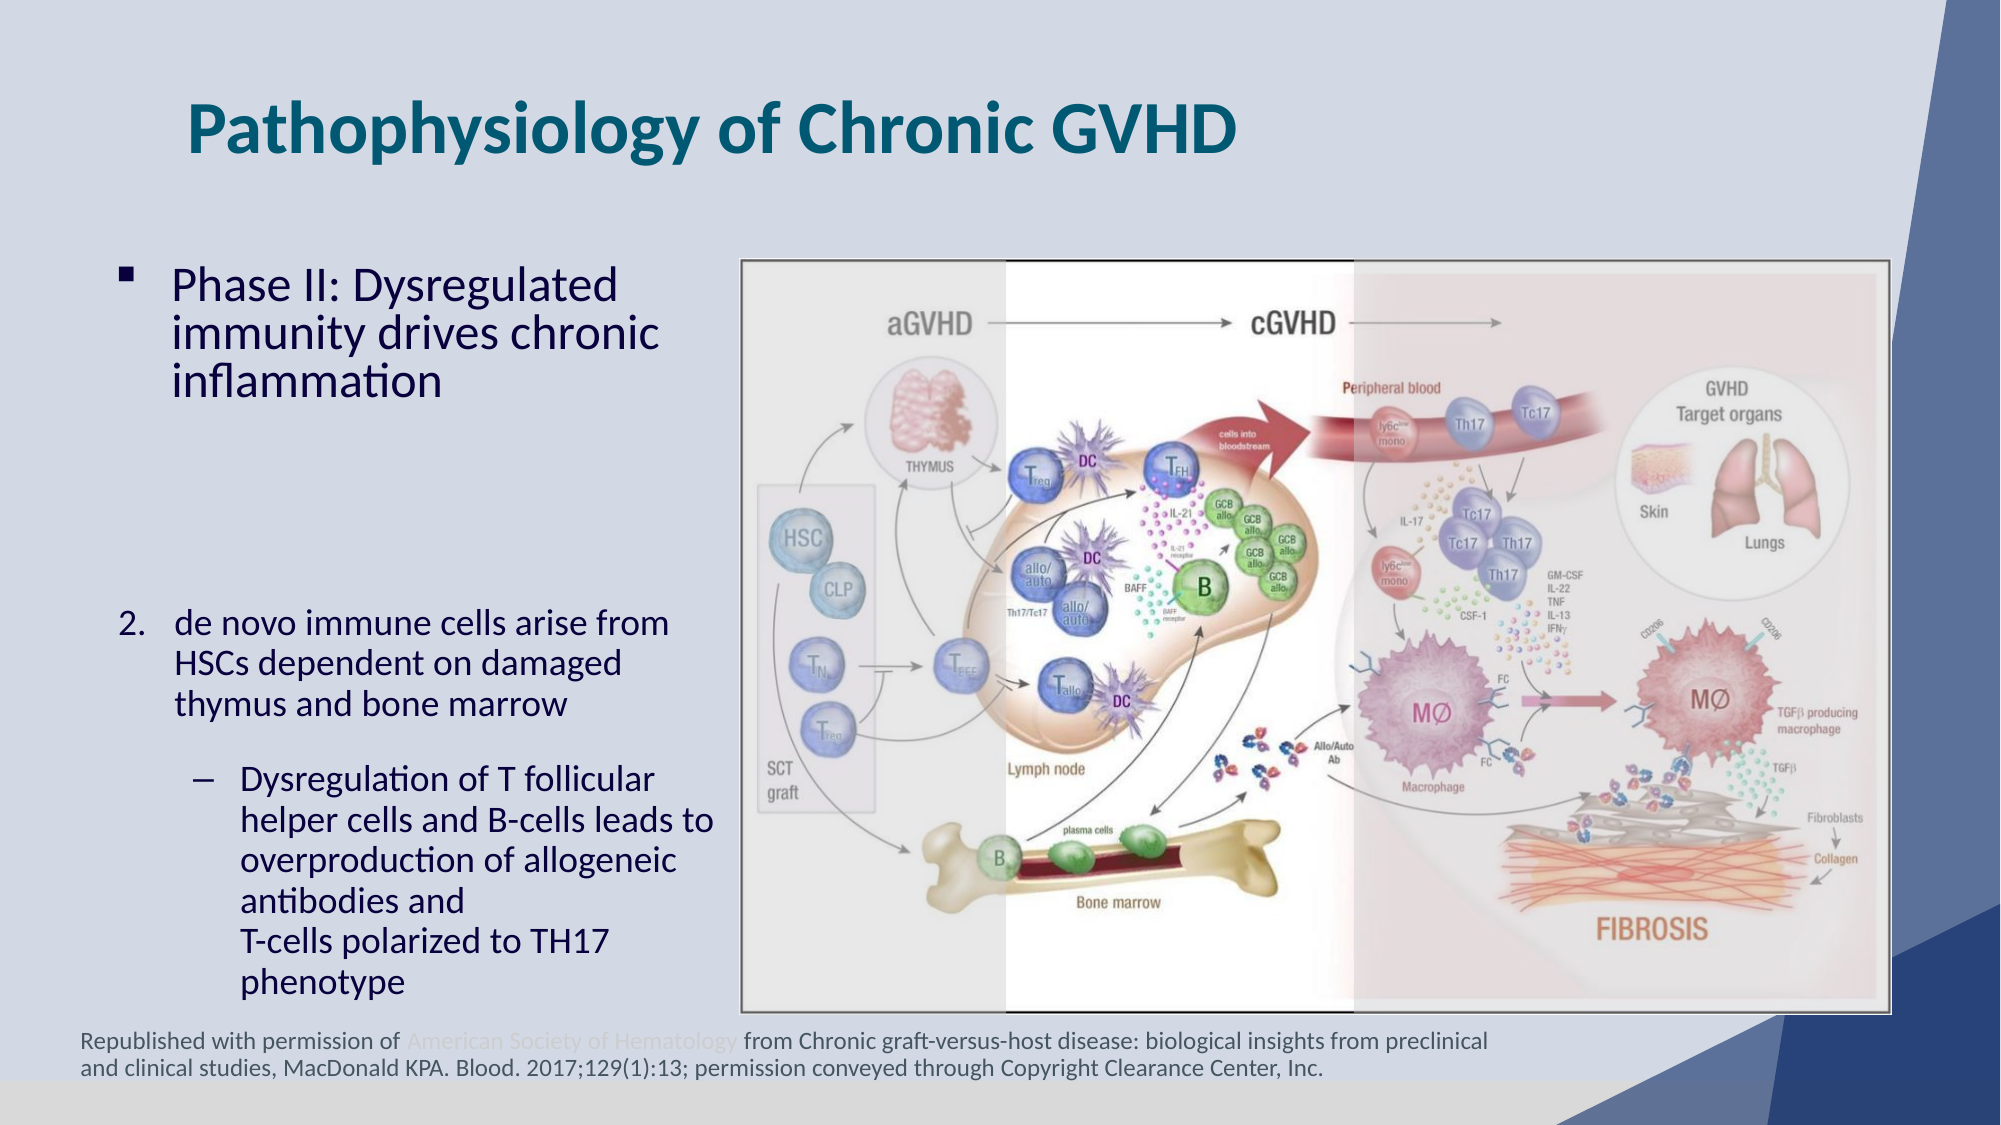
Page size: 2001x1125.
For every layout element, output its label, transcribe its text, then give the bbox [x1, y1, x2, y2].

text_box Republished with permission of American Society of Hematology from Chronic graft-versus-host disease: biological insights from preclinical and clinical studies, MacDonald KPA. Blood. 2017;129(1):13; permission conveyed through Copyright Clearance Center, Inc. [65, 1020, 1532, 1090]
text_box Phase II: Dysregulated immunity drives chronic inflammation [99, 265, 734, 405]
picture [739, 257, 1892, 1016]
text_box de novo immune cells arise from HSCs dependent on damaged thymus and bone marrow Dysregulation of T follicular helper cells and B-cells leads to overproduction of allogeneic antibodies and T-cells polarized to TH17 phenotype [103, 519, 734, 990]
title Pathophysiology of Chronic GVHD [172, 32, 2000, 214]
